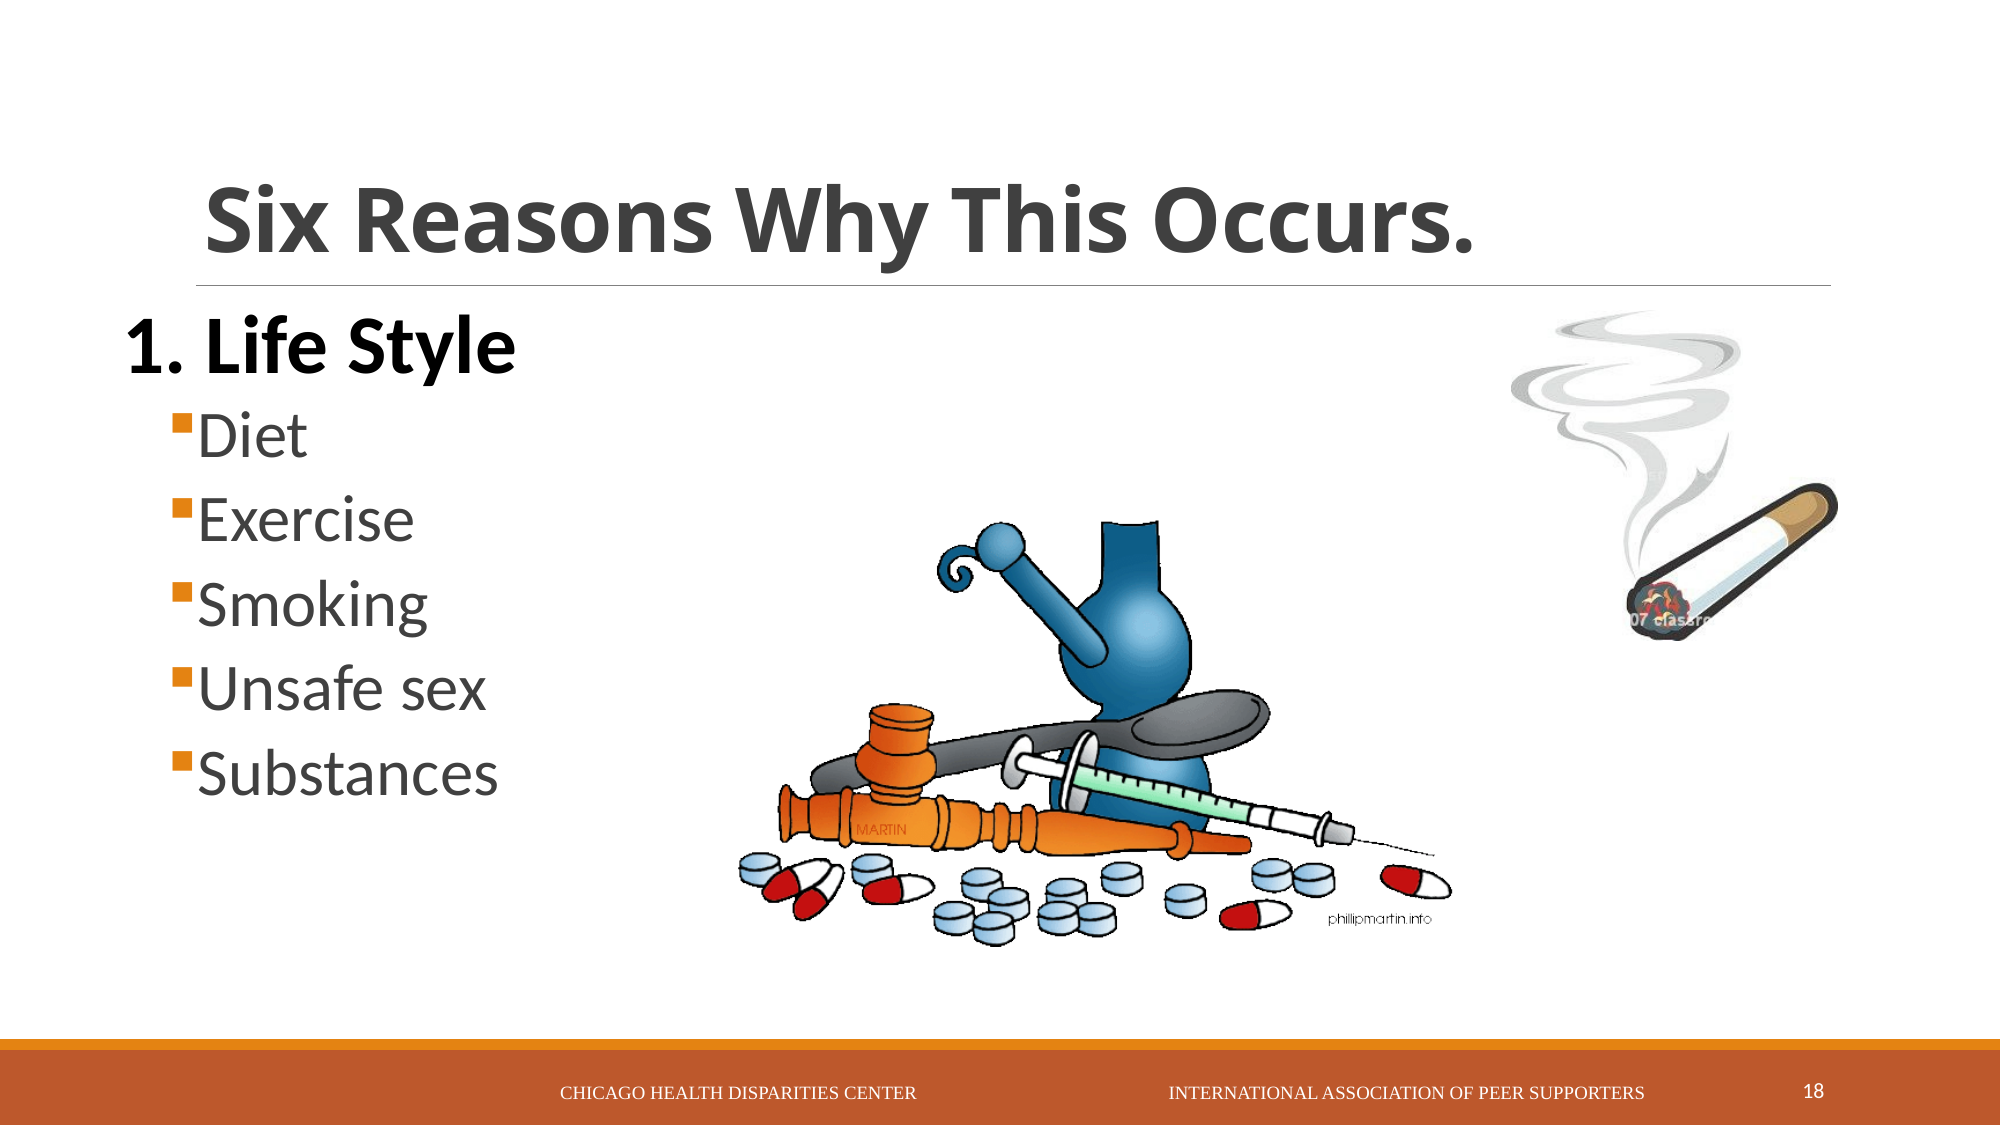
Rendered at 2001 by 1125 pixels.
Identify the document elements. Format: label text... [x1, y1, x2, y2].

title Six Reasons Why This Occurs. [189, 131, 1840, 279]
list 1. Life Style Diet Exercise Smoking Unsafe sex Substances [104, 293, 716, 994]
slide_number 18 [1674, 1059, 1840, 1120]
footer Chicago Health Disparities Center International Association of Peer Supporters [531, 1058, 1674, 1125]
picture [715, 502, 1465, 947]
picture [1510, 309, 1839, 641]
